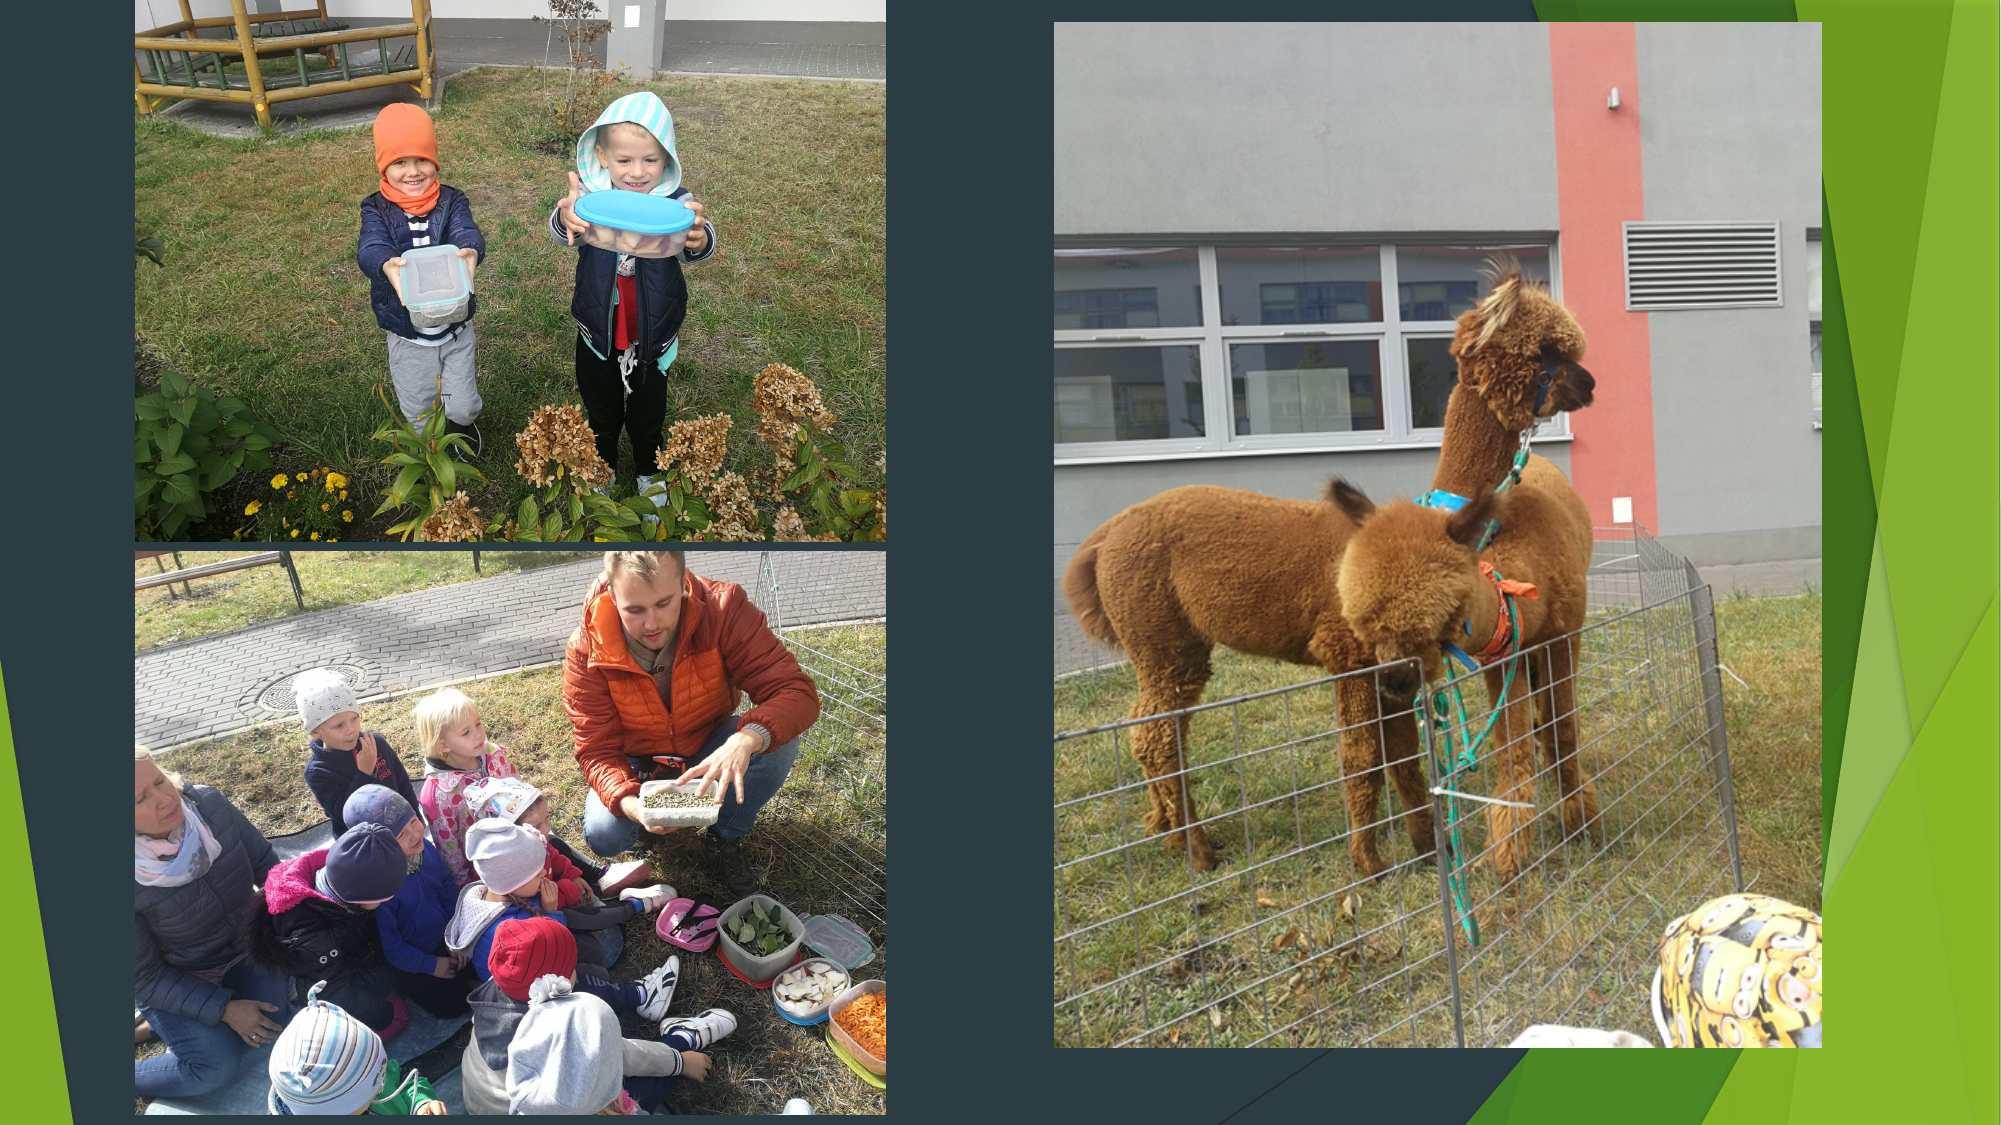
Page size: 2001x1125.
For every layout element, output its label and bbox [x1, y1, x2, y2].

picture [134, 0, 886, 542]
picture [134, 551, 886, 1115]
picture [1054, 22, 1823, 1049]
